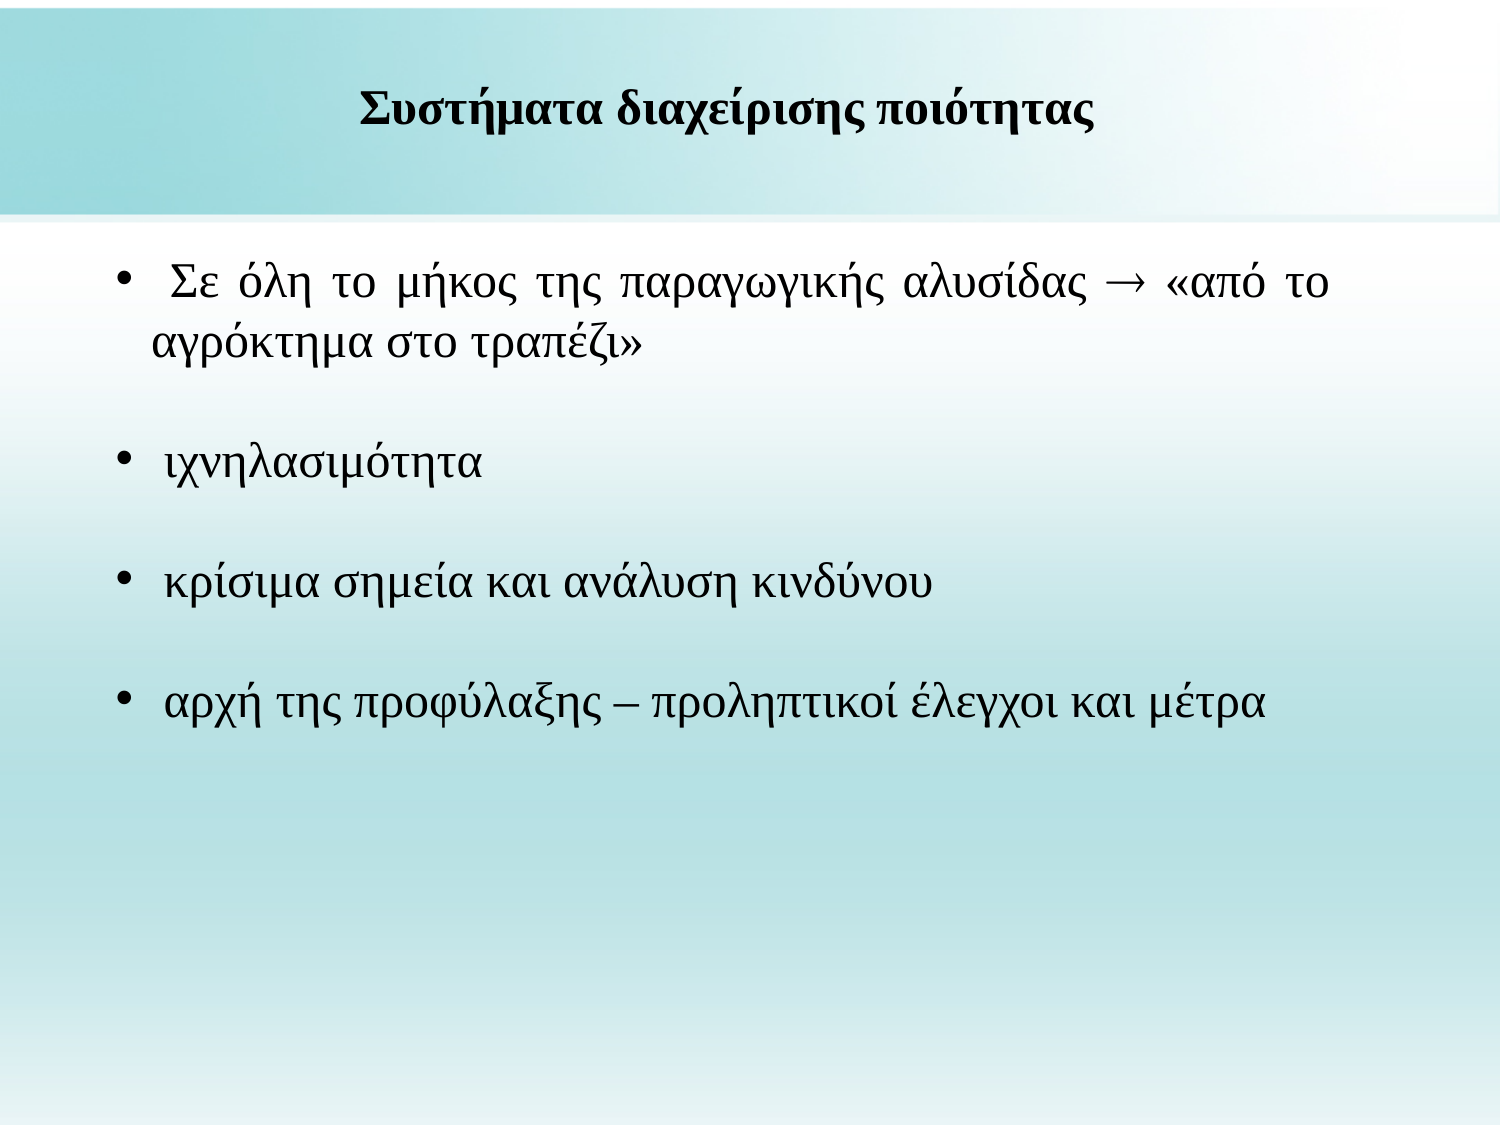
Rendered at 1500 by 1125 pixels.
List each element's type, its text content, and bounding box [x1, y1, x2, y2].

text_box Σε όλη το μήκος της παραγωγικής αλυσίδας  «από το αγρόκτημα στο τραπέζι» ιχνηλασιμότητα κρίσιμα σημεία και ανάλυση κινδύνου αρχή της προφύλαξης – προληπτικοί έλεγχοι και μέτρα [100, 239, 1345, 795]
picture [0, 0, 1500, 1125]
text_box Συστήματα διαχείρισης ποιότητας [344, 66, 1109, 142]
